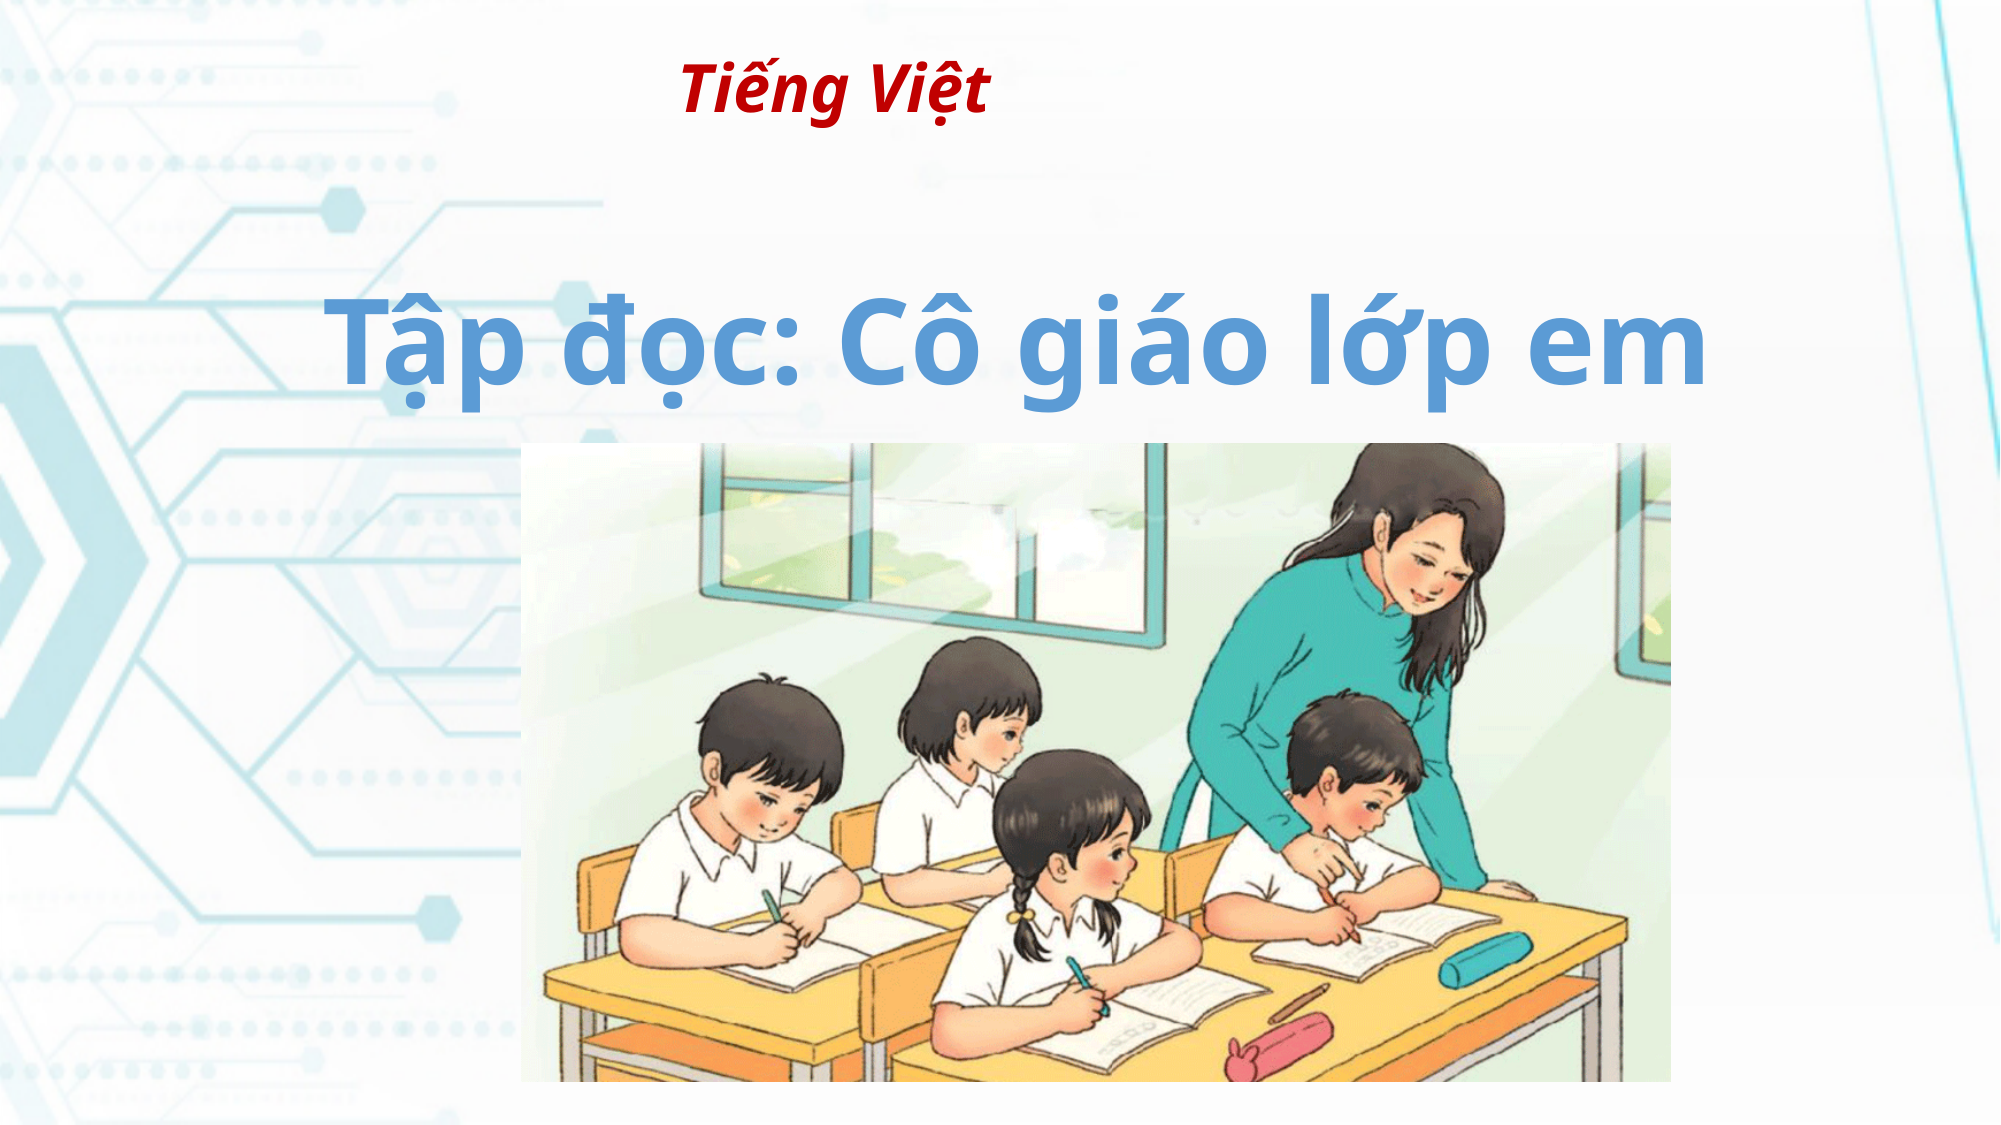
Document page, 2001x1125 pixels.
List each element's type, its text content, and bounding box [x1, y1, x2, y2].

picture [0, 0, 2001, 1125]
text_box Tập đọc: Cô giáo lớp em [97, 189, 1939, 415]
text_box Tiếng Việt [69, 0, 1618, 132]
